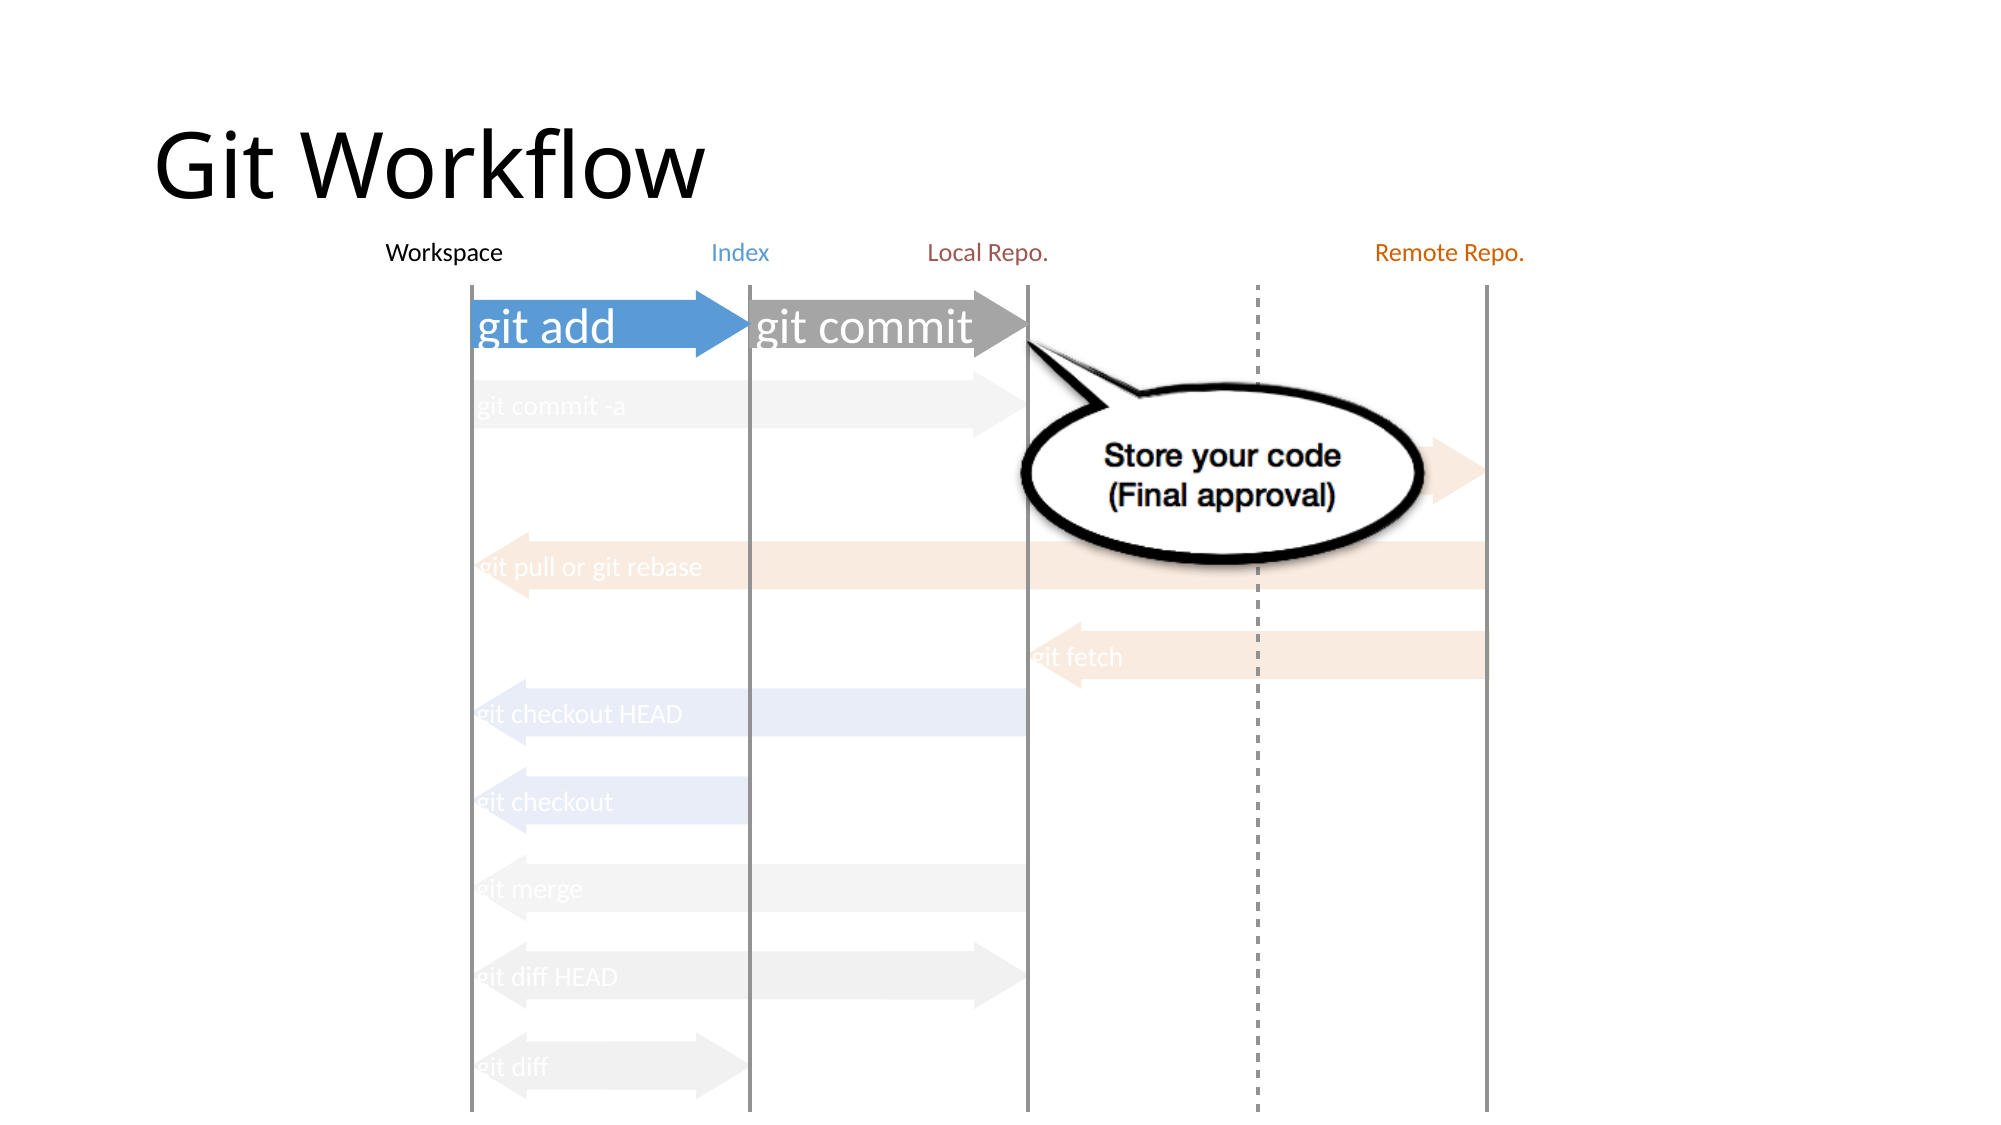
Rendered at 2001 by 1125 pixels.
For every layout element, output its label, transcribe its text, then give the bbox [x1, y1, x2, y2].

text_box [375, 290, 1625, 1120]
text_box Remote Repo. [1369, 228, 1532, 273]
text_box Workspace [379, 228, 510, 273]
text_box git commit [749, 290, 1030, 358]
picture [1019, 331, 1427, 568]
text_box Local Repo. [921, 228, 1055, 273]
text_box Index [705, 228, 776, 273]
title Git Workflow [137, 59, 1863, 278]
text_box git add [471, 290, 752, 358]
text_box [470, 941, 1030, 1100]
